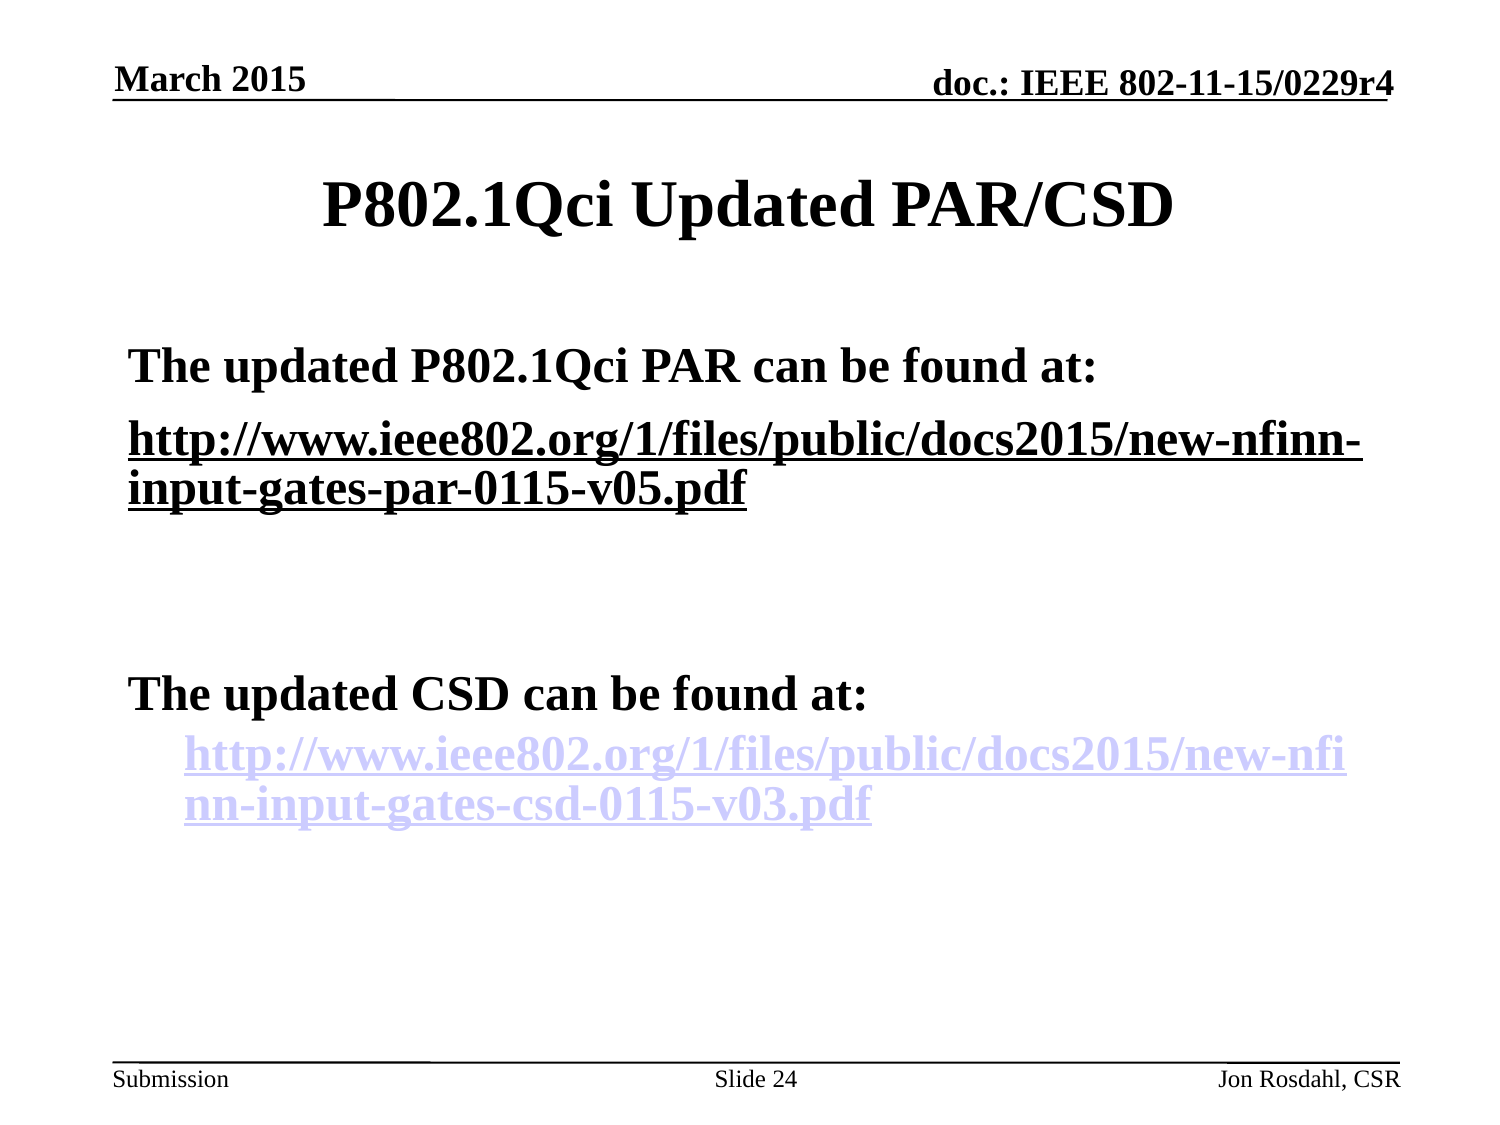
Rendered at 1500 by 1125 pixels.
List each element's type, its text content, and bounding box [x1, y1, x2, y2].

list The updated P802.1Qci PAR can be found at: http://www.ieee802.org/1/files/public/docs2015/new-nfinn-input-gates-par-0115-v05.pdf The updated CSD can be found at: http://www.ieee802.org/1/files/public/docs2015/new-nfinn-input-gates-csd-0115-v03.pdf [112, 324, 1388, 1000]
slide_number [114, 54, 423, 100]
title P802.1Qci Updated PAR/CSD [112, 112, 1388, 288]
slide_number Slide 24 [712, 1061, 800, 1123]
footer Jon Rosdahl, CSR [878, 1061, 1402, 1093]
